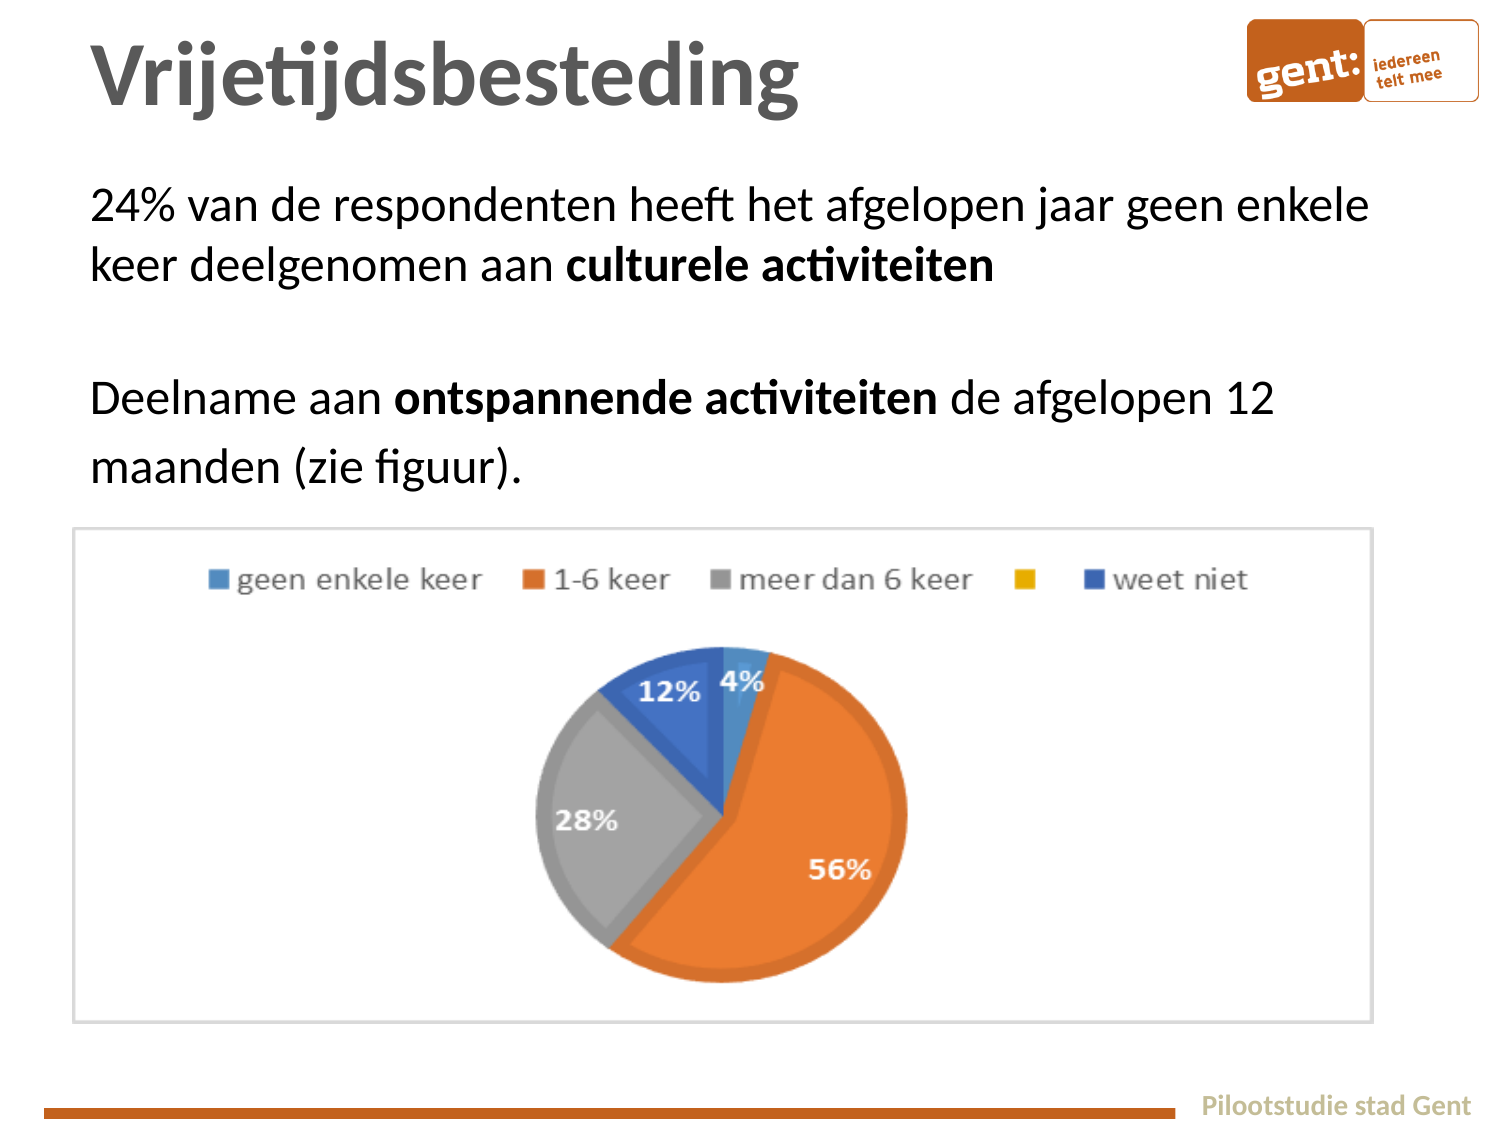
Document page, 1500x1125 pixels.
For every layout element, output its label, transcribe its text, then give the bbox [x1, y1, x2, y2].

title Vrijetijdsbesteding [75, 0, 1425, 138]
text_box Deelname aan ontspannende activiteiten de afgelopen 12 maanden (zie figuur). [75, 348, 1376, 502]
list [72, 526, 1374, 1024]
picture [1425, 19, 1479, 102]
text_box 24% van de respondenten heeft het afgelopen jaar geen enkele keer deelgenomen aan culturele activiteiten [75, 164, 1400, 299]
